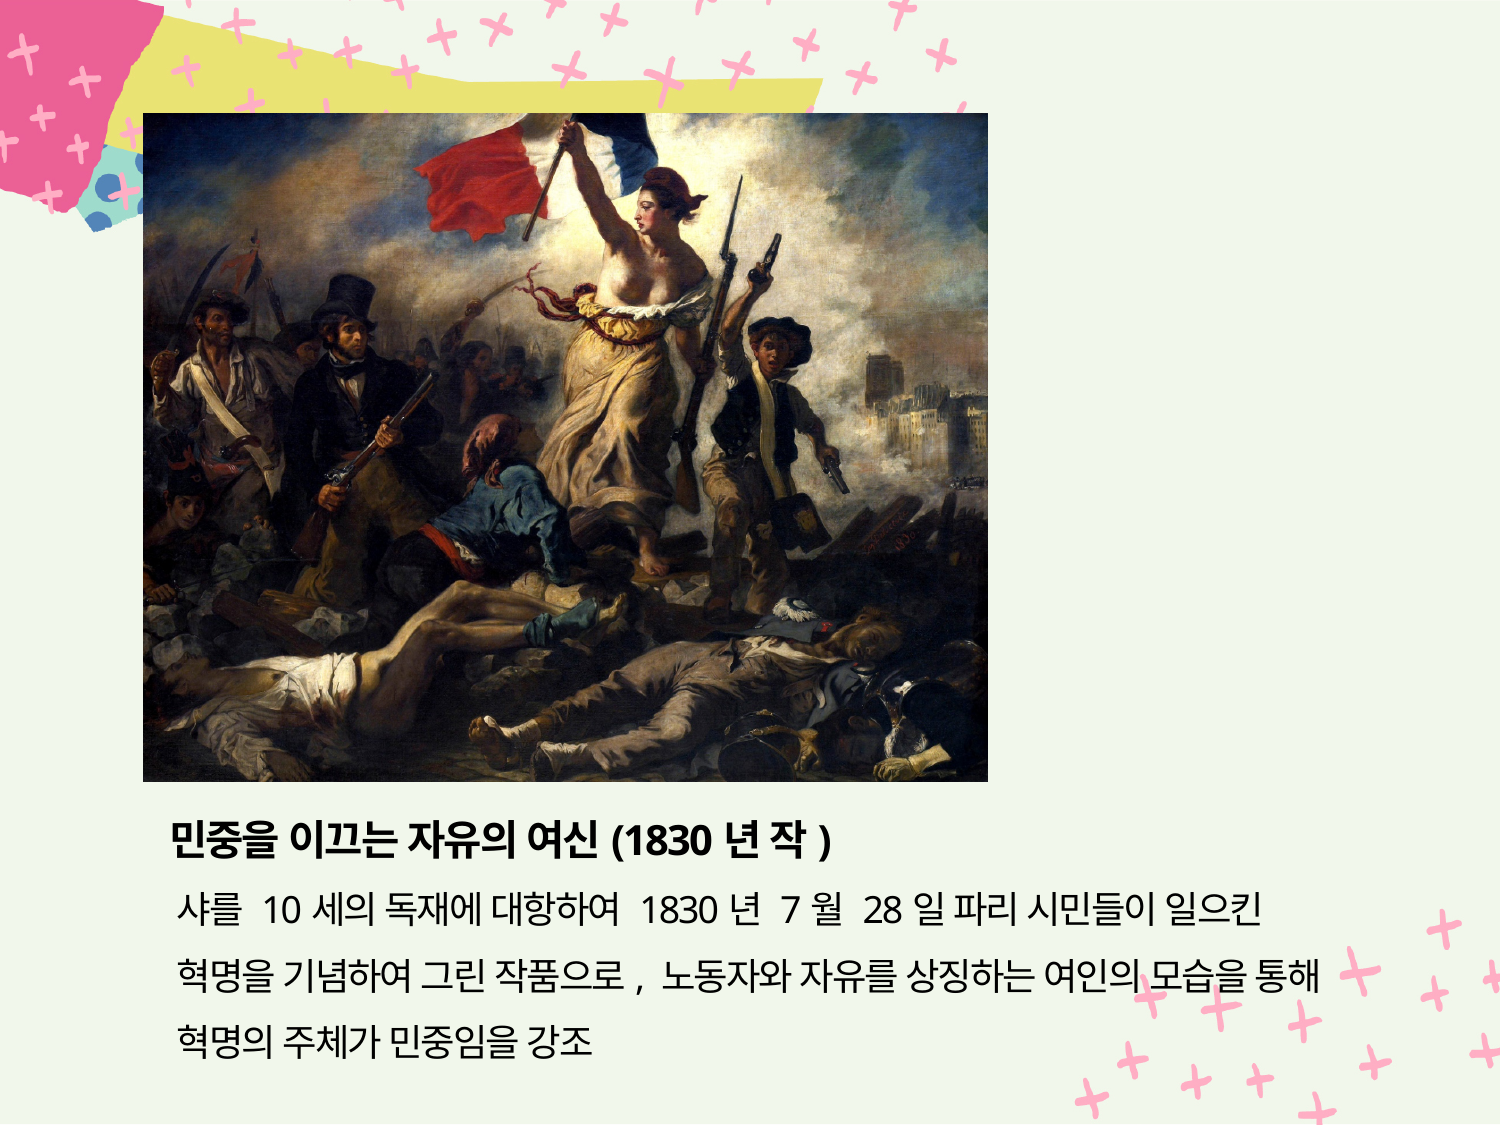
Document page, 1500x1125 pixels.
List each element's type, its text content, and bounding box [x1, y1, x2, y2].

picture [0, 0, 1500, 1125]
text_box 민중을 이끄는 자유의 여신(1830년 작) 샤를 10세의 독재에 대항하여 1830년 7월 28일 파리 시민들이 일으킨 혁명을 기념하여 그린 작품으로, 노동자와 자유를 상징하는 여인의 모습을 통해 혁명의 주체가 민중임을 강조 [147, 797, 1365, 1065]
